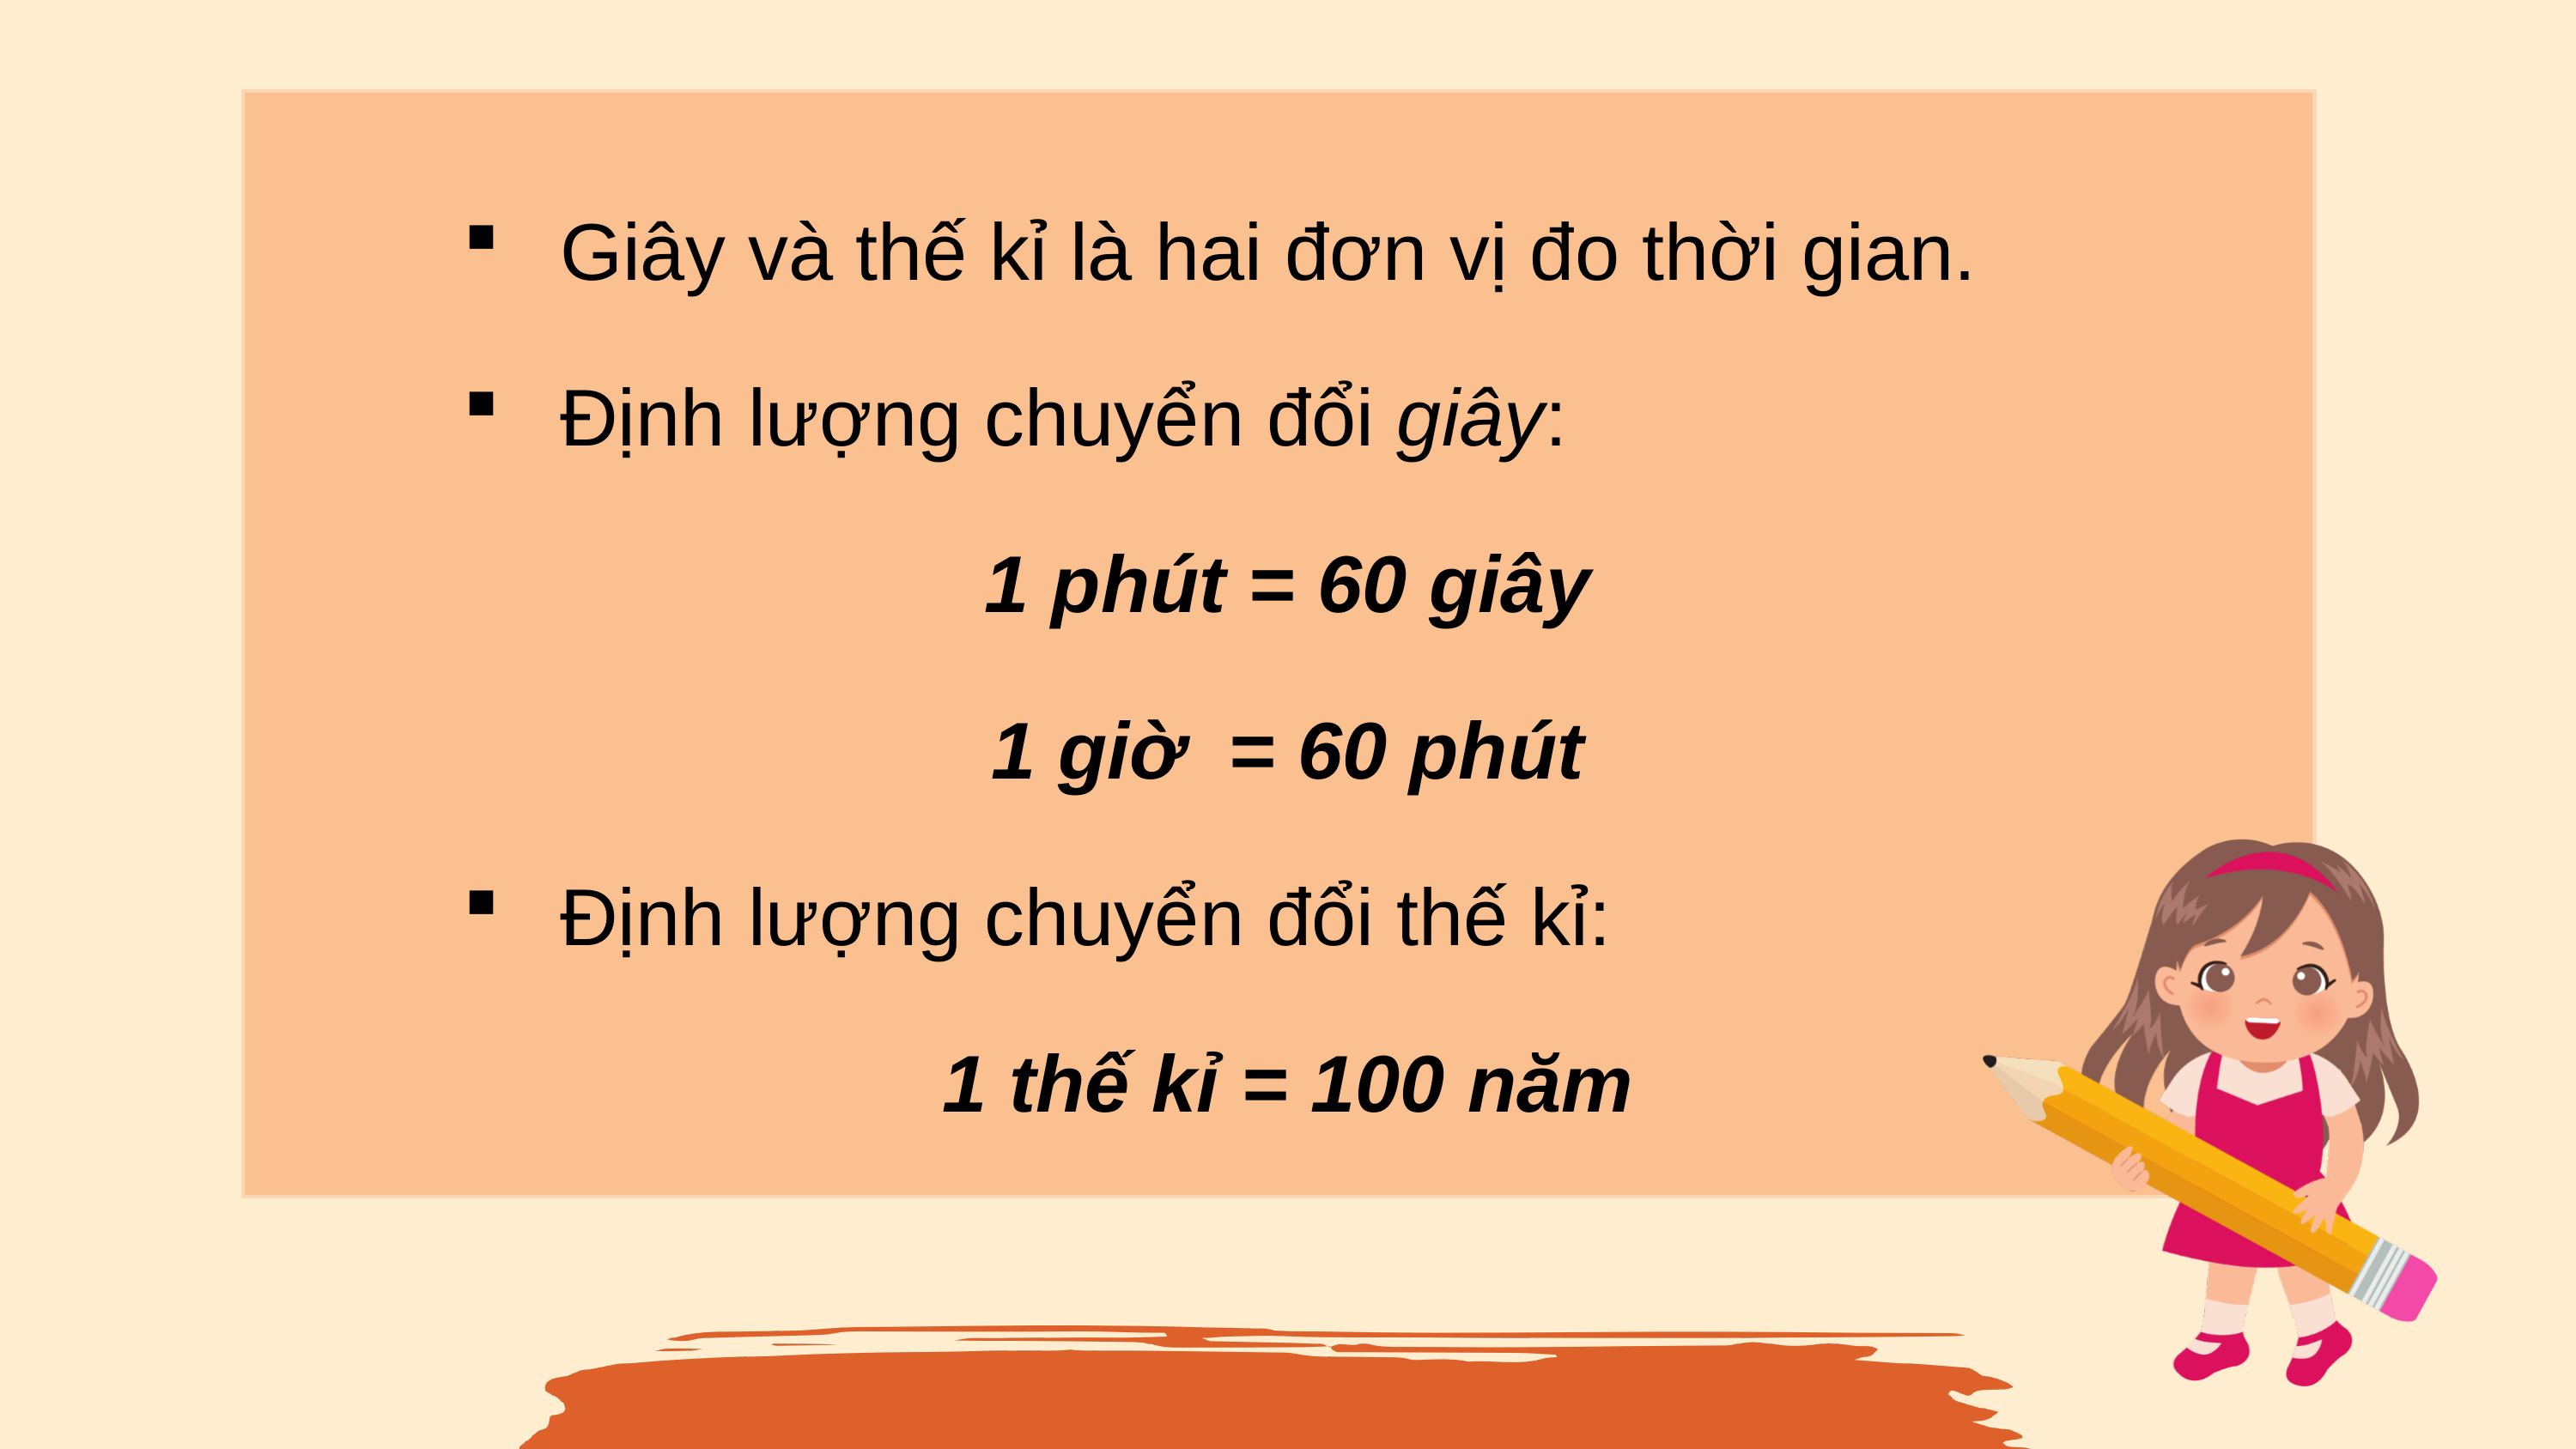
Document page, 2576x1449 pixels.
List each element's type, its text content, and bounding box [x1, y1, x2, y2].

text_box [241, 89, 2317, 1198]
text_box [519, 1325, 2039, 1449]
picture [1982, 809, 2451, 1391]
text_box Giây và thế kỉ là hai đơn vị đo thời gian. Định lượng chuyển đổi giây: 1 phút = 60 giây 1 giờ = 60 phút Định lượng chuyển đổi thế kỉ: 1 thế kỉ = 100 năm [450, 144, 2125, 1134]
